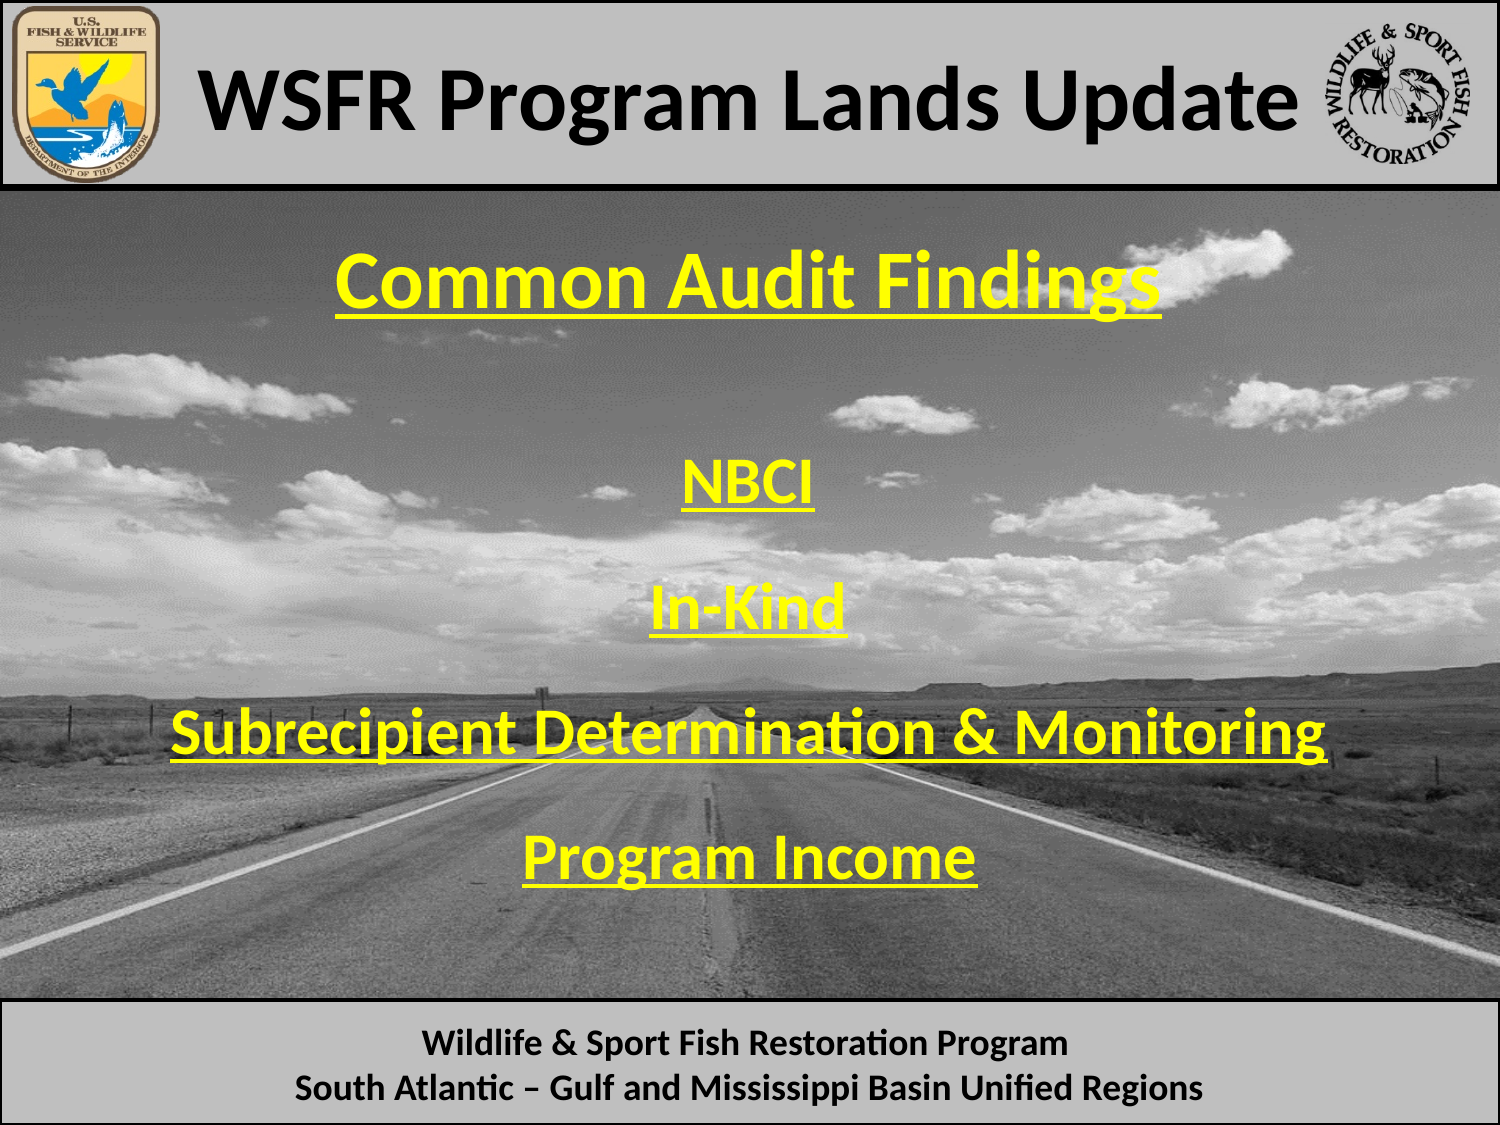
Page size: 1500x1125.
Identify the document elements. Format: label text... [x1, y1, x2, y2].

text_box Wildlife & Sport Fish Restoration Program South Atlantic – Gulf and Mississippi Basin Unified Regions [0, 1006, 1500, 1125]
picture [1324, 23, 1470, 164]
picture [0, 5, 1500, 1001]
text_box WSFR Program Lands Update [0, 0, 1500, 182]
